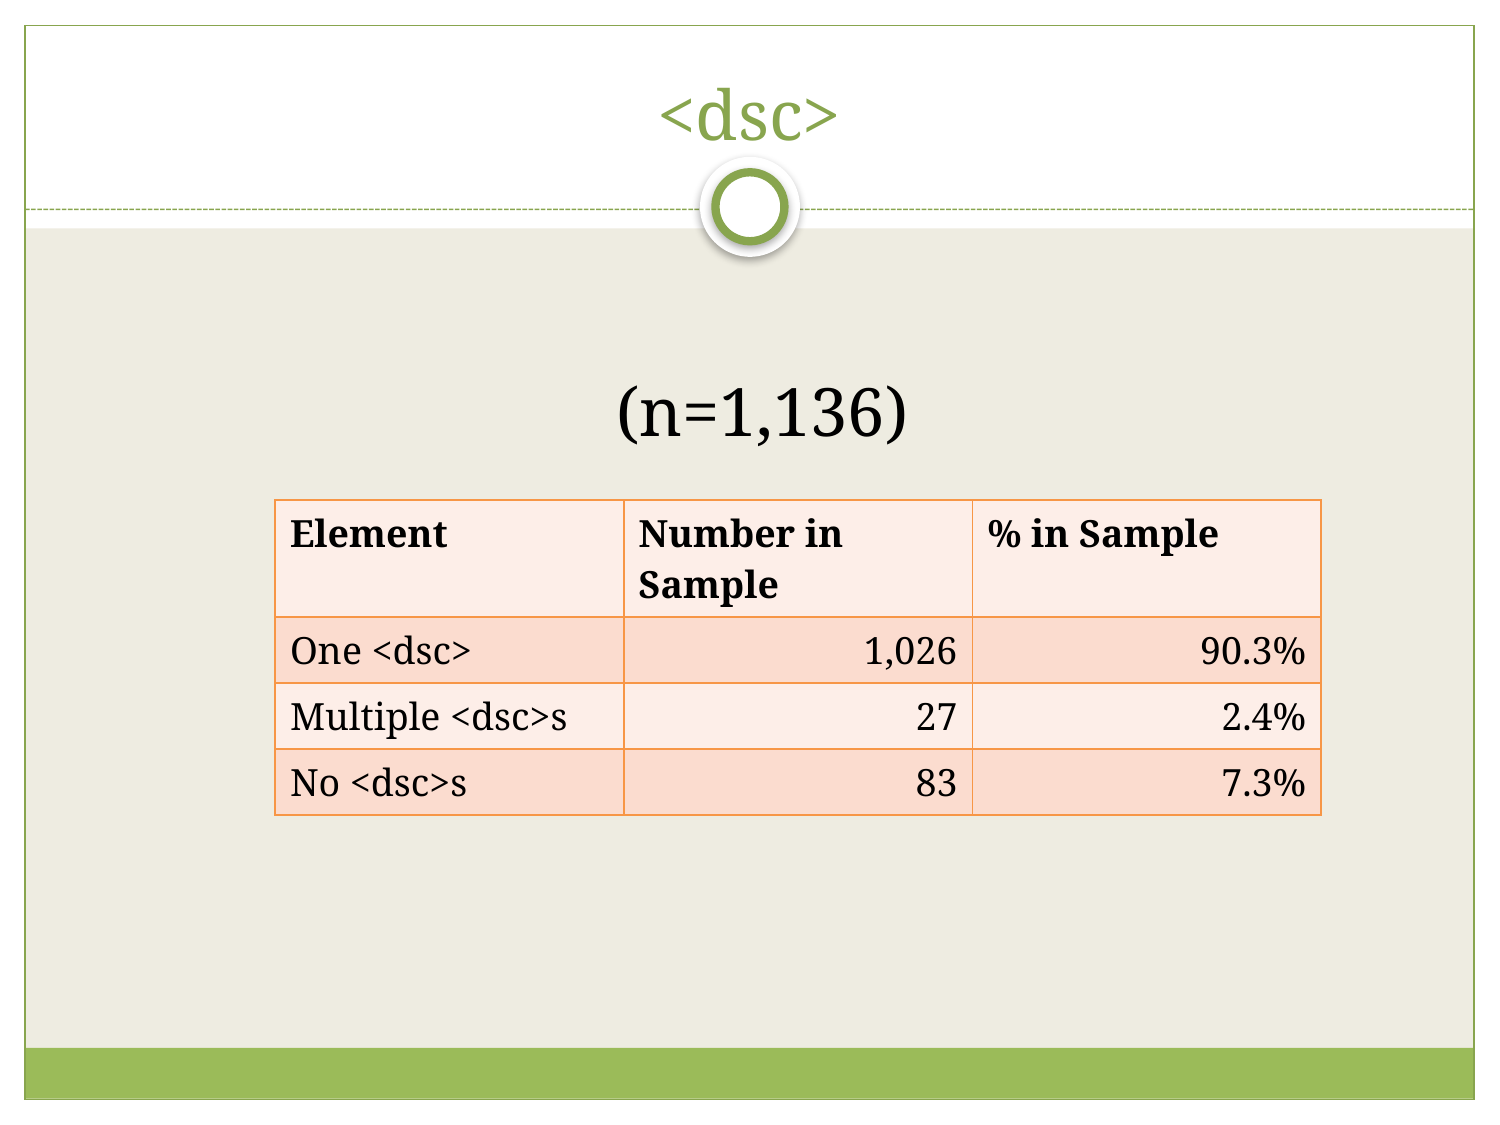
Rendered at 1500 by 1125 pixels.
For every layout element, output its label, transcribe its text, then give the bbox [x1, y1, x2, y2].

table_header % in Sample [973, 501, 1320, 616]
table_cell Multiple <dsc>s [276, 684, 623, 748]
title <dsc> [49, 37, 1450, 162]
table_cell 7.3% [973, 750, 1320, 814]
table_cell One <dsc> [276, 618, 623, 682]
table_cell 90.3% [973, 618, 1320, 682]
text_box (n=1,136) [537, 362, 988, 458]
table_header Element [276, 501, 623, 616]
table_cell No <dsc>s [276, 750, 623, 814]
table_cell 27 [625, 684, 972, 748]
table_header Number in Sample [625, 501, 972, 616]
table_cell 1,026 [625, 618, 972, 682]
table_cell 83 [625, 750, 972, 814]
table_cell 2.4% [973, 684, 1320, 748]
